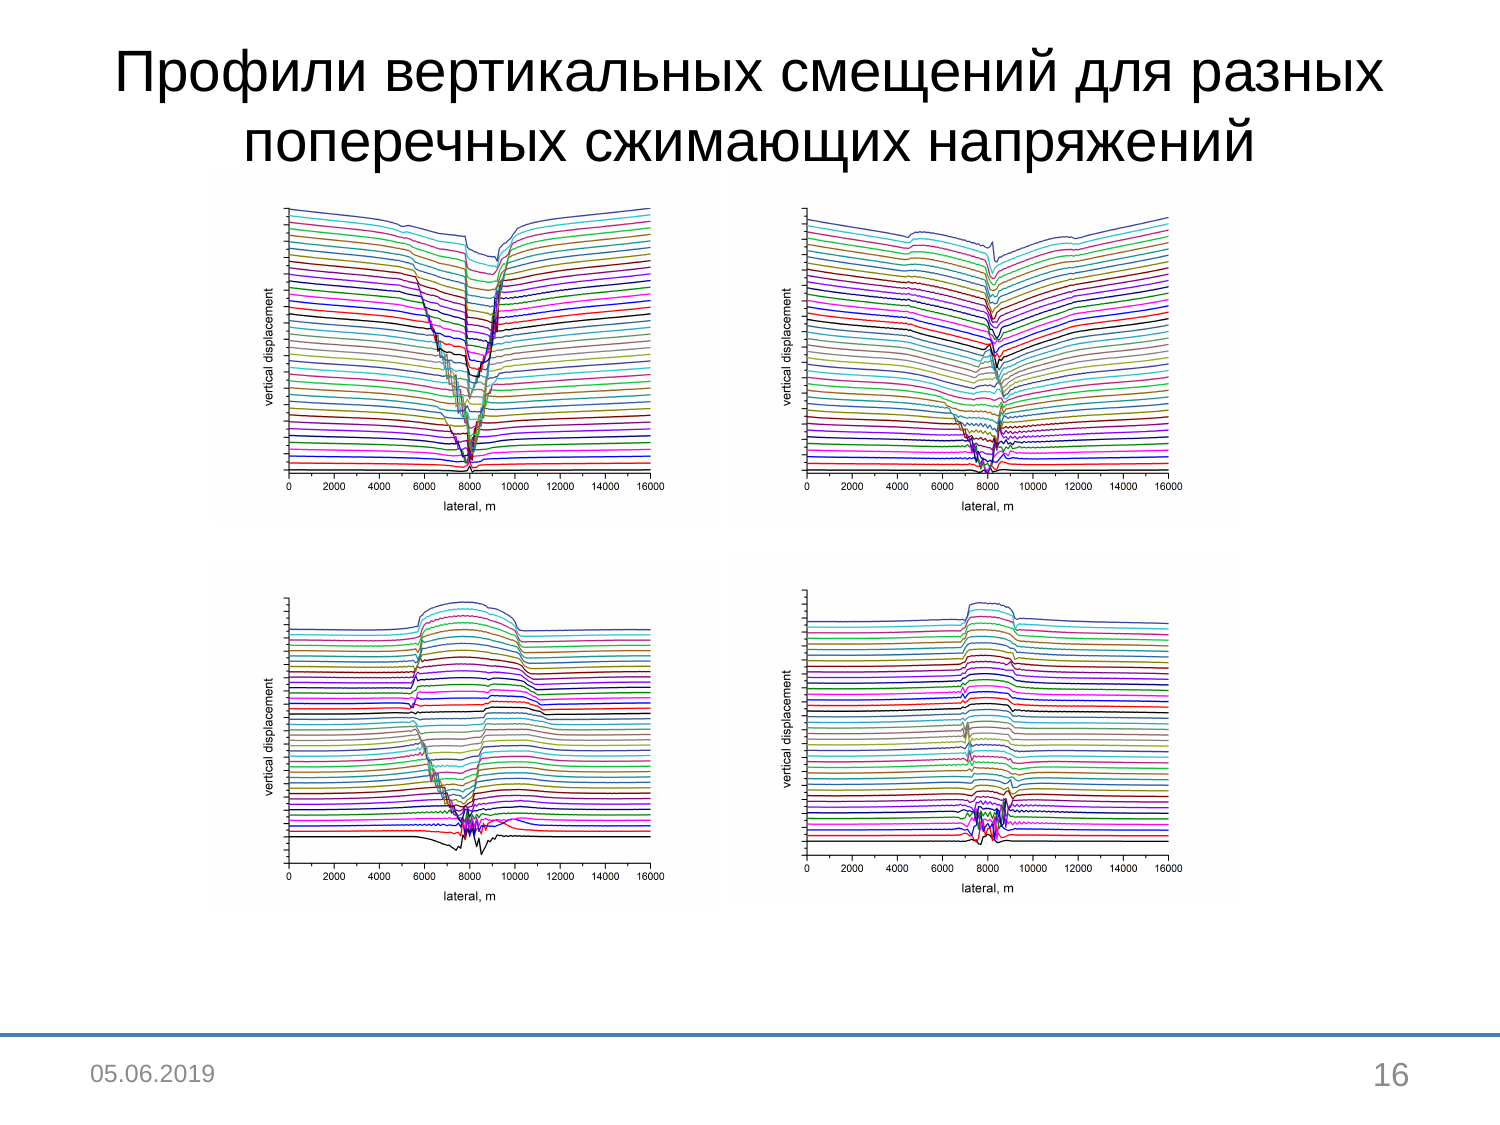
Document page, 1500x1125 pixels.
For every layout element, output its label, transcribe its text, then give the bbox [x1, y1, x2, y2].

picture [213, 168, 722, 524]
picture [731, 168, 1240, 524]
picture [731, 550, 1240, 906]
slide_number 16 [1074, 1042, 1425, 1103]
picture [213, 558, 722, 914]
title Профили вертикальных смещений для разных поперечных сжимающих напряжений [75, 45, 1425, 161]
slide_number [75, 1042, 425, 1103]
